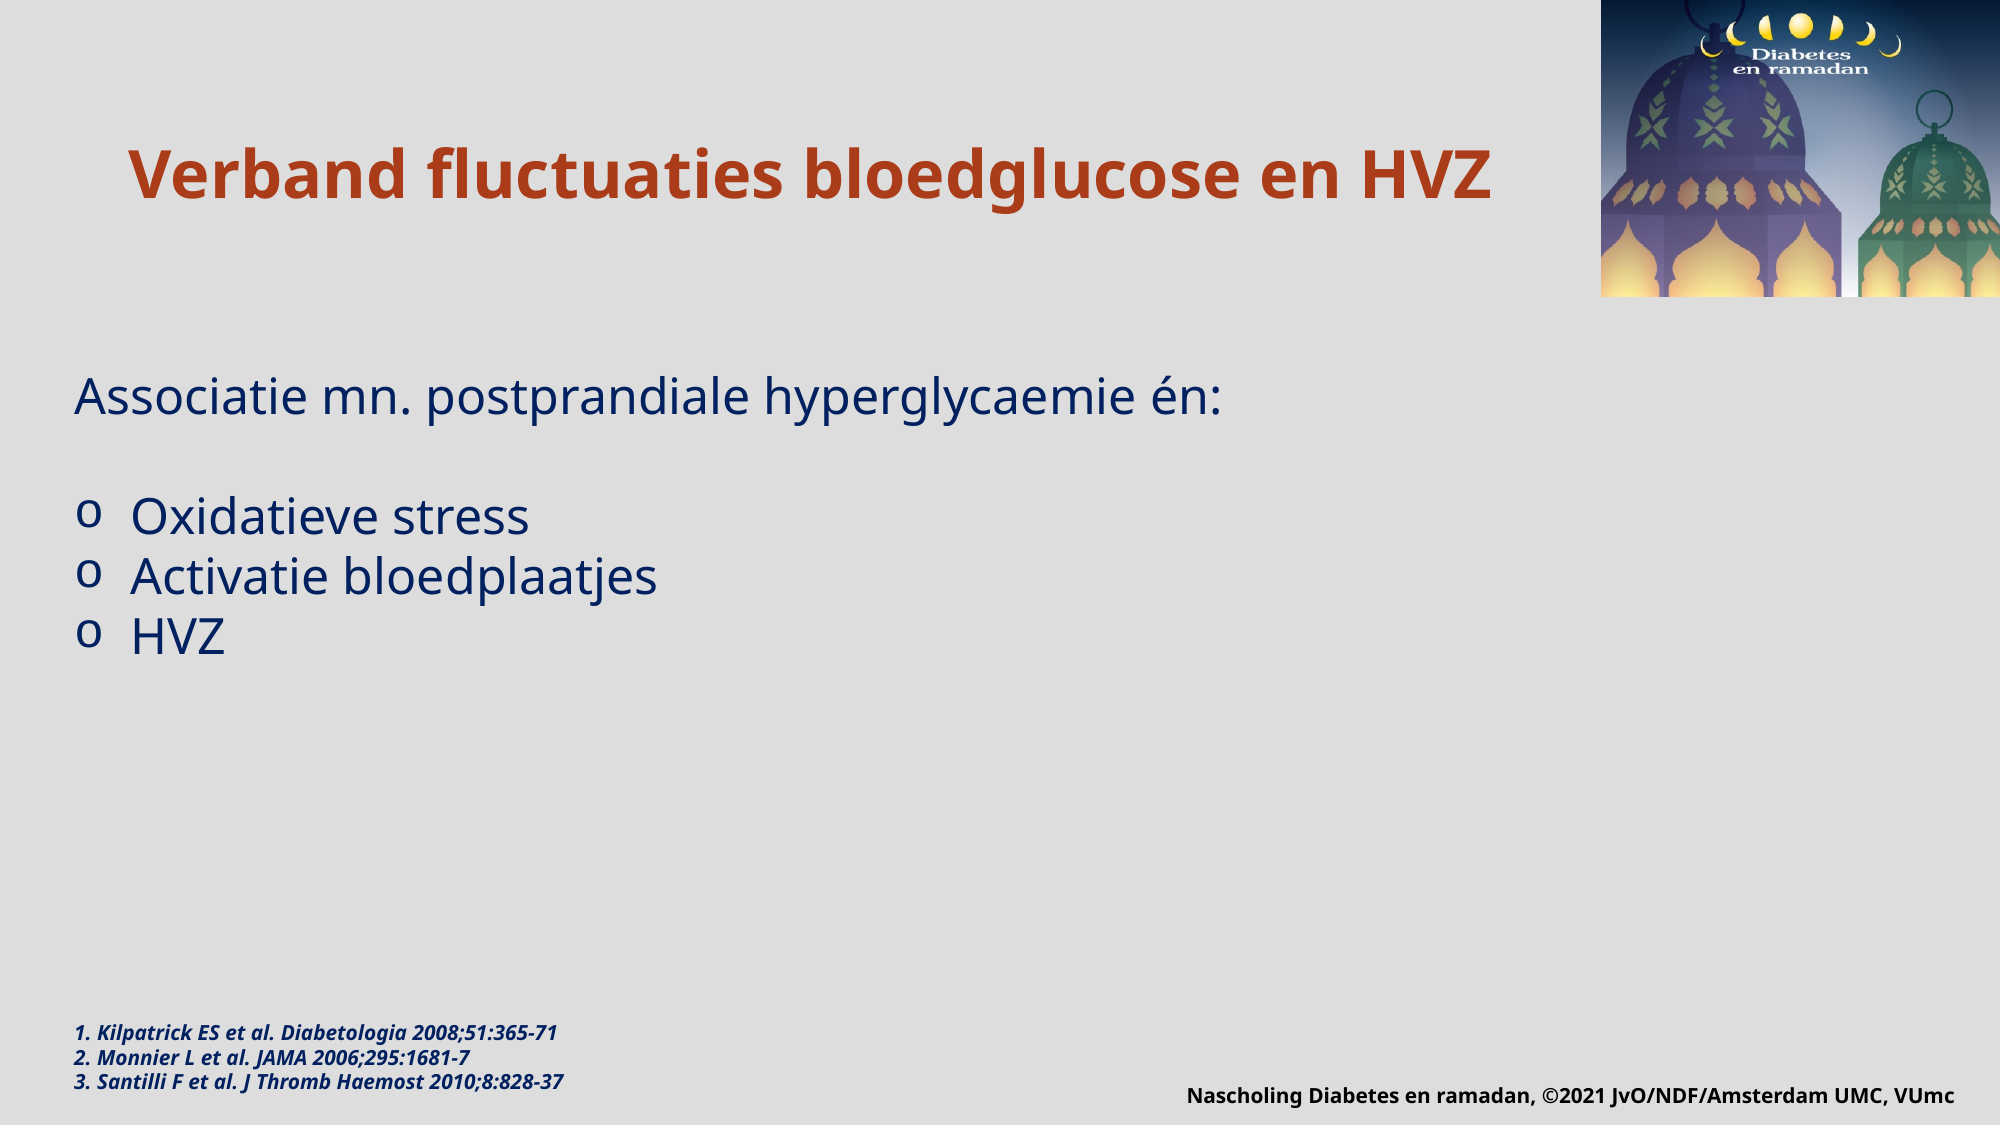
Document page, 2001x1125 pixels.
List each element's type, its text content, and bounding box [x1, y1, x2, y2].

text_box Verband fluctuaties bloedglucose en HVZ [88, 124, 1534, 219]
picture [1601, 0, 2000, 298]
text_box Associatie mn. postprandiale hyperglycaemie én: Oxidatieve stress Activatie bloedplaatjes HVZ 1. Kilpatrick ES et al. Diabetologia 2008;51:365-71 2. Monnier L et al. JAMA 2006;295:1681-7 3. Santilli F et al. J Thromb Haemost 2010;8:828-37 [59, 296, 1762, 1125]
